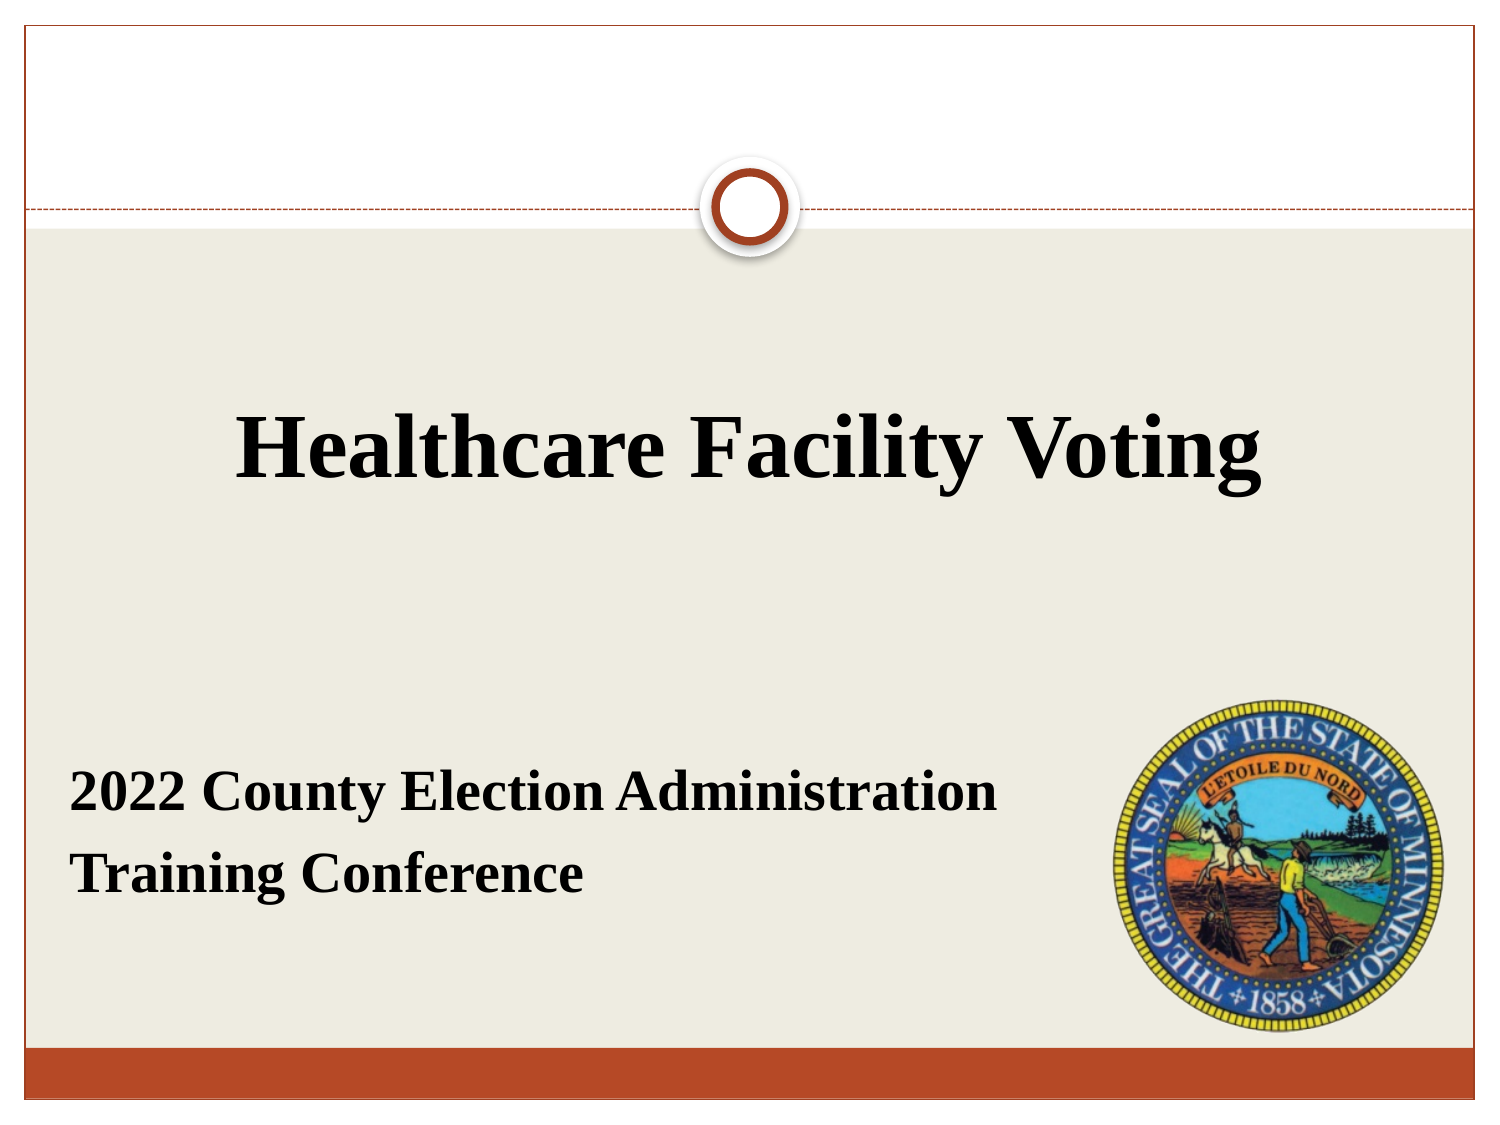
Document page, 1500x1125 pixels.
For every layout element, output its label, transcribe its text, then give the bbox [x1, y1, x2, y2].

picture [1112, 699, 1446, 1033]
list Healthcare Facility Voting 2022 County Election Administration Training Conference [54, 249, 1445, 1000]
